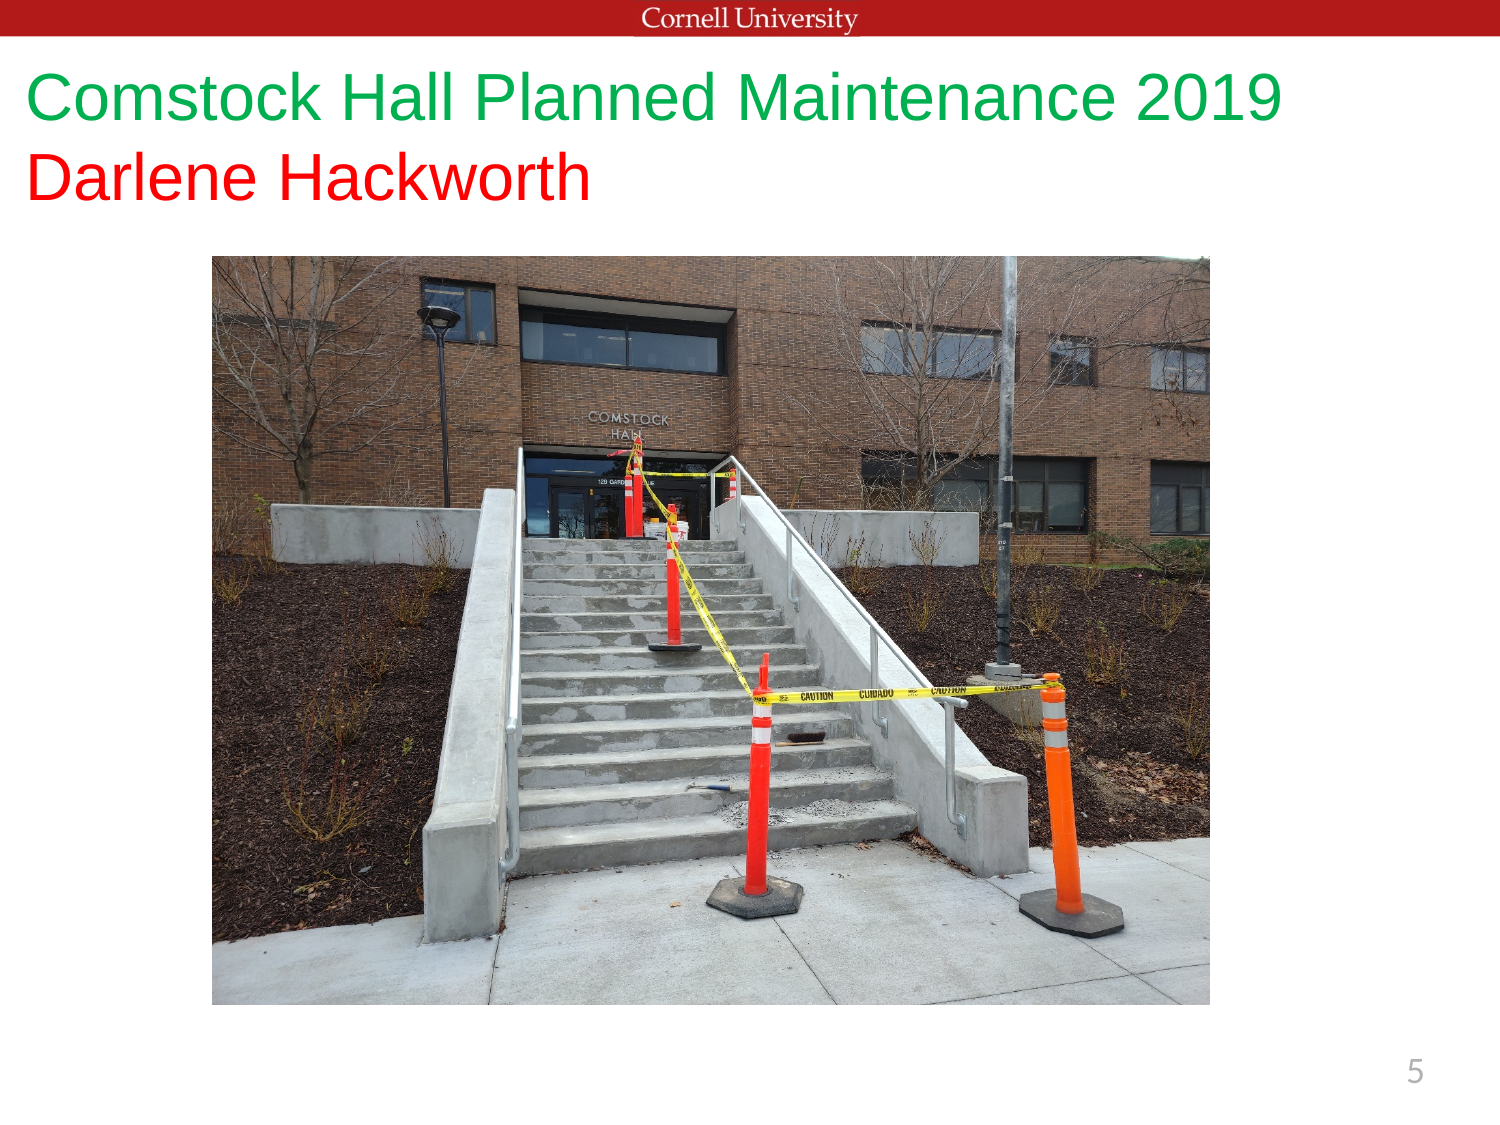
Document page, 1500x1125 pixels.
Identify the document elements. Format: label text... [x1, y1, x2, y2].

picture [212, 256, 1211, 1005]
title Comstock Hall Planned Maintenance 2019 Darlene Hackworth [25, 53, 1475, 215]
slide_number 5 [1080, 1046, 1425, 1103]
picture [634, 0, 861, 53]
